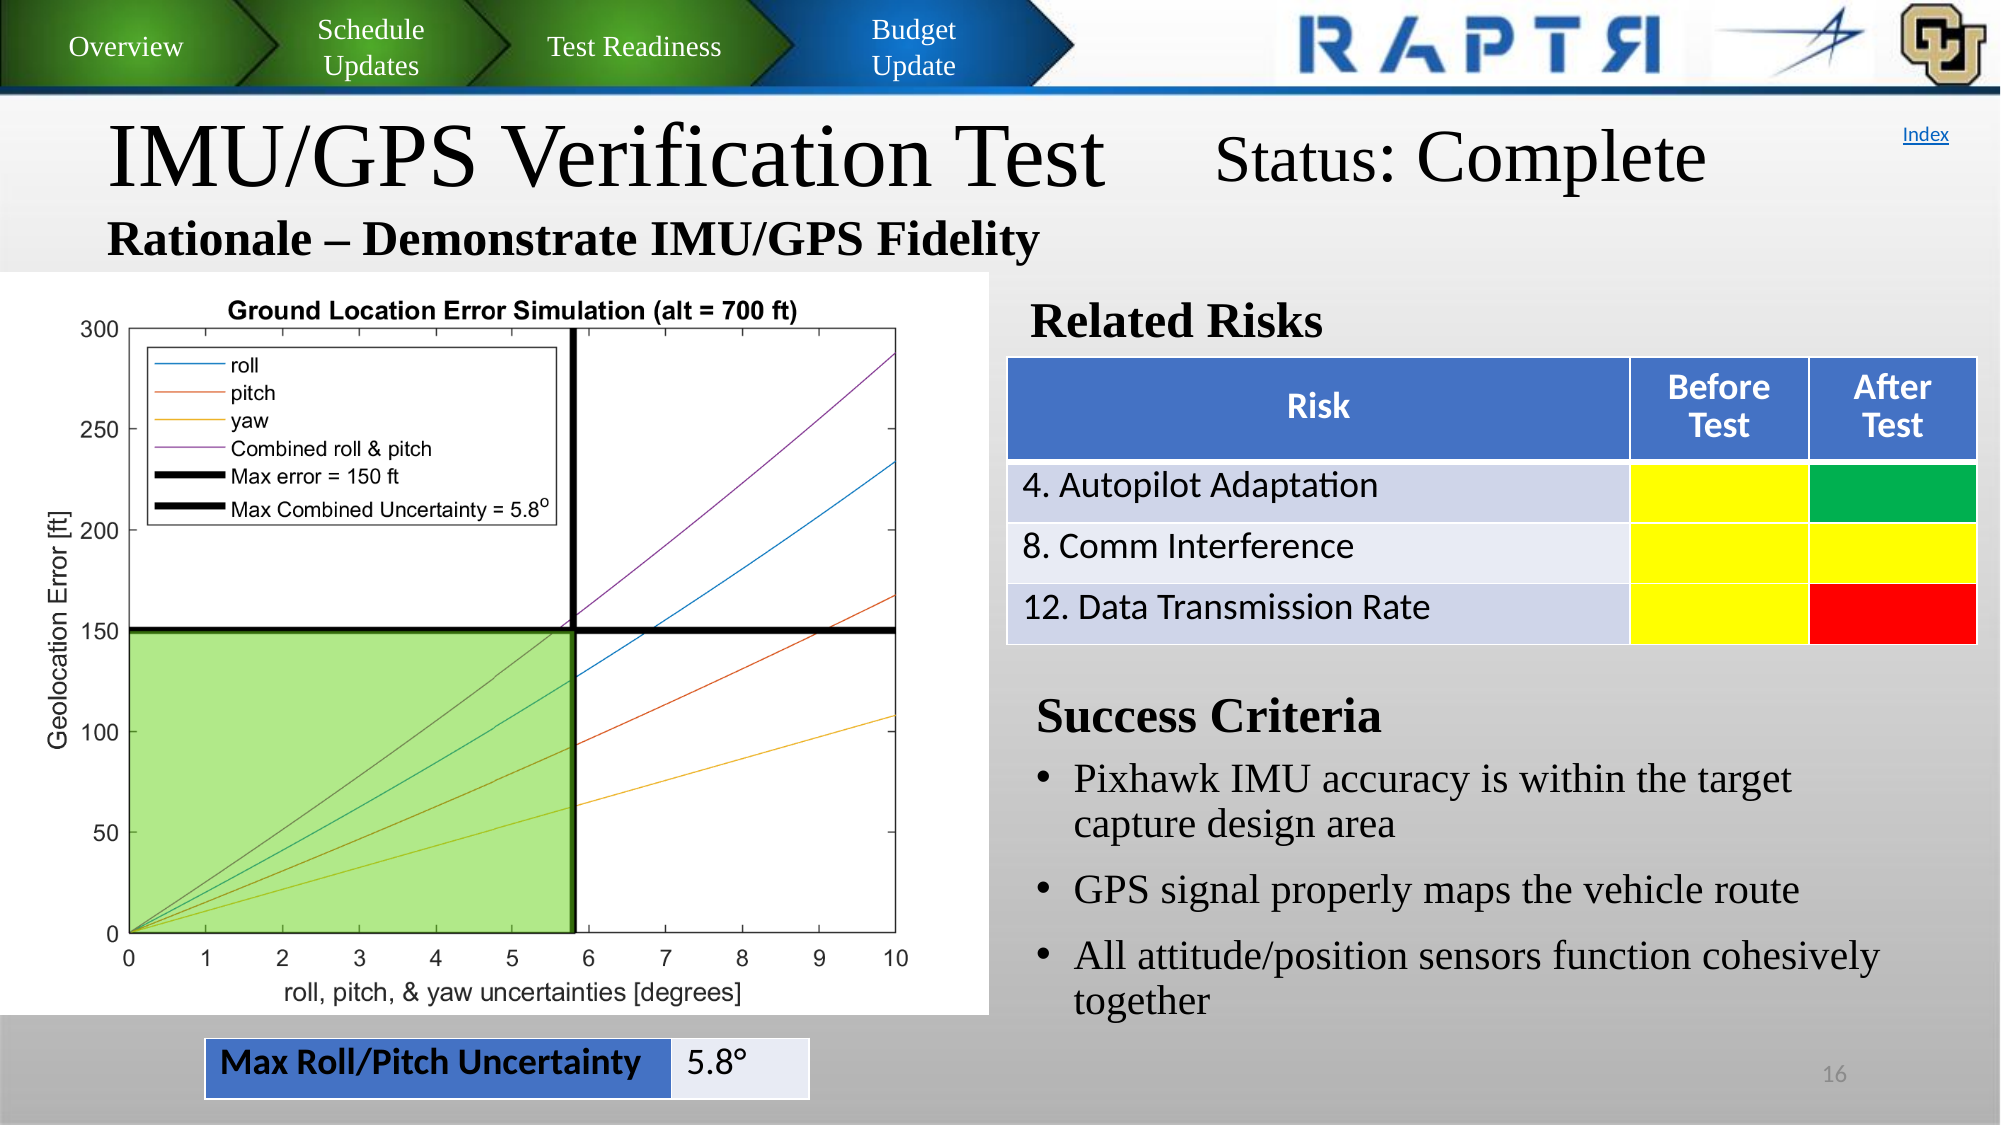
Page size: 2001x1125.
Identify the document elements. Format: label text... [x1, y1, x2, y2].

text_box Budget Update [813, 3, 1015, 89]
text_box Pixhawk IMU accuracy is within the target capture design area GPS signal properly maps the vehicle route All attitude/position sensors function cohesively together [1021, 748, 1898, 1125]
table_header After Test [1810, 358, 1976, 459]
text_box Related Risks [1015, 279, 1466, 355]
text_box Index [1888, 113, 2000, 154]
text_box Test Readiness [520, 19, 749, 70]
table_header Max Roll/Pitch Uncertainty [206, 1039, 671, 1098]
table_cell [1810, 465, 1976, 522]
picture [0, 0, 2001, 1125]
table_header 5.8° [672, 1039, 808, 1098]
table_cell [1631, 524, 1808, 583]
text_box Schedule Updates [277, 3, 466, 89]
table_cell [1631, 465, 1808, 522]
table_cell 8. Comm Interference [1008, 524, 1629, 583]
table_header Risk [1008, 358, 1629, 459]
table_header Before Test [1631, 358, 1808, 459]
table_cell 12. Data Transmission Rate [1008, 584, 1629, 644]
table_cell 4. Autopilot Adaptation [1008, 465, 1629, 522]
text_box Status: Complete [1199, 88, 1901, 225]
text_box Success Criteria [1021, 674, 1471, 750]
table_cell [1810, 584, 1976, 644]
slide_number 16 [1412, 1042, 1863, 1103]
table_cell [1810, 524, 1976, 583]
table_cell [1631, 584, 1808, 644]
text_box Overview [32, 20, 221, 71]
text_box Rationale – Demonstrate IMU/GPS Fidelity [91, 197, 1160, 273]
title IMU/GPS Verification Test [92, 89, 1151, 197]
